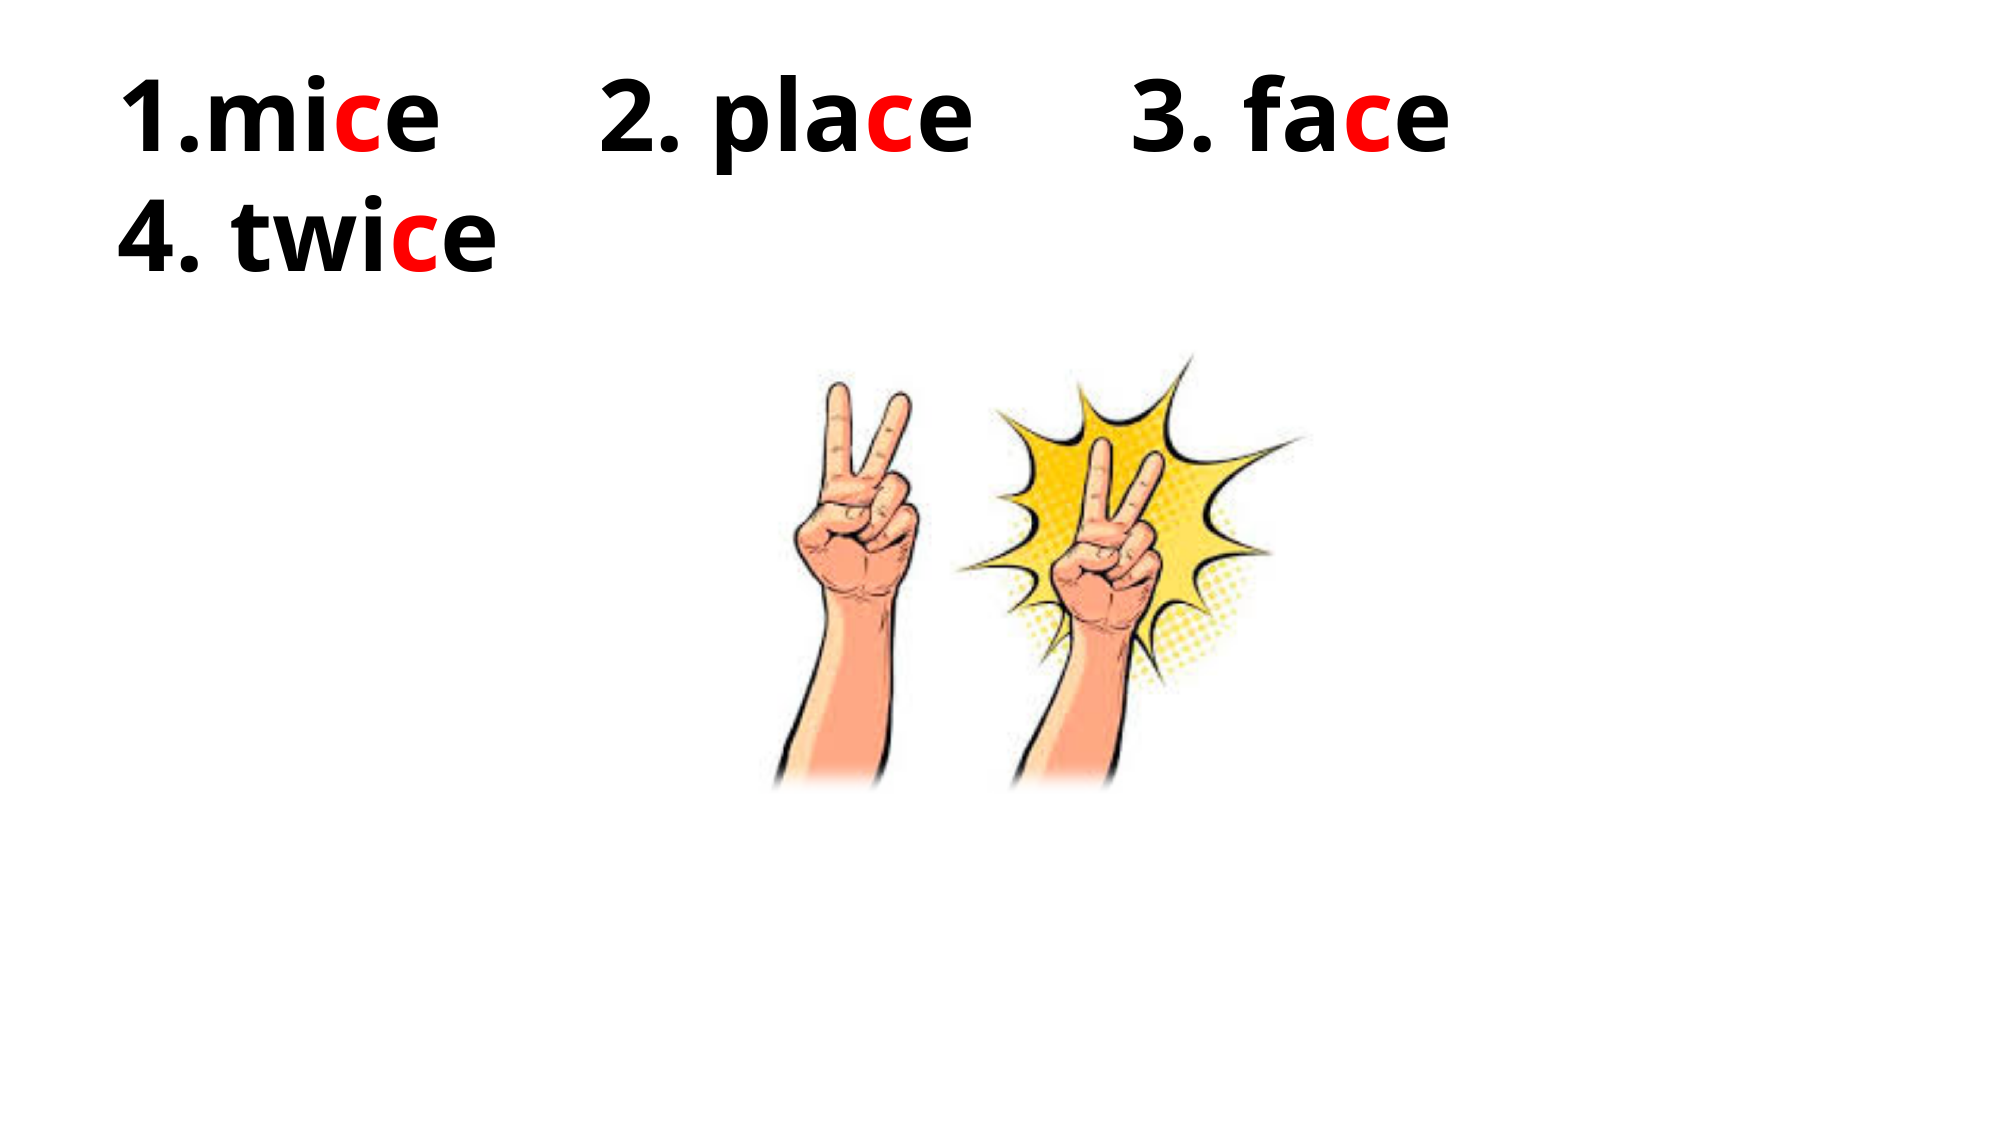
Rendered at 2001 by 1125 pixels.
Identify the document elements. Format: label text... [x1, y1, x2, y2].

picture [721, 331, 1342, 794]
text_box mice 2. place 3. face 4. twice [103, 43, 1927, 299]
